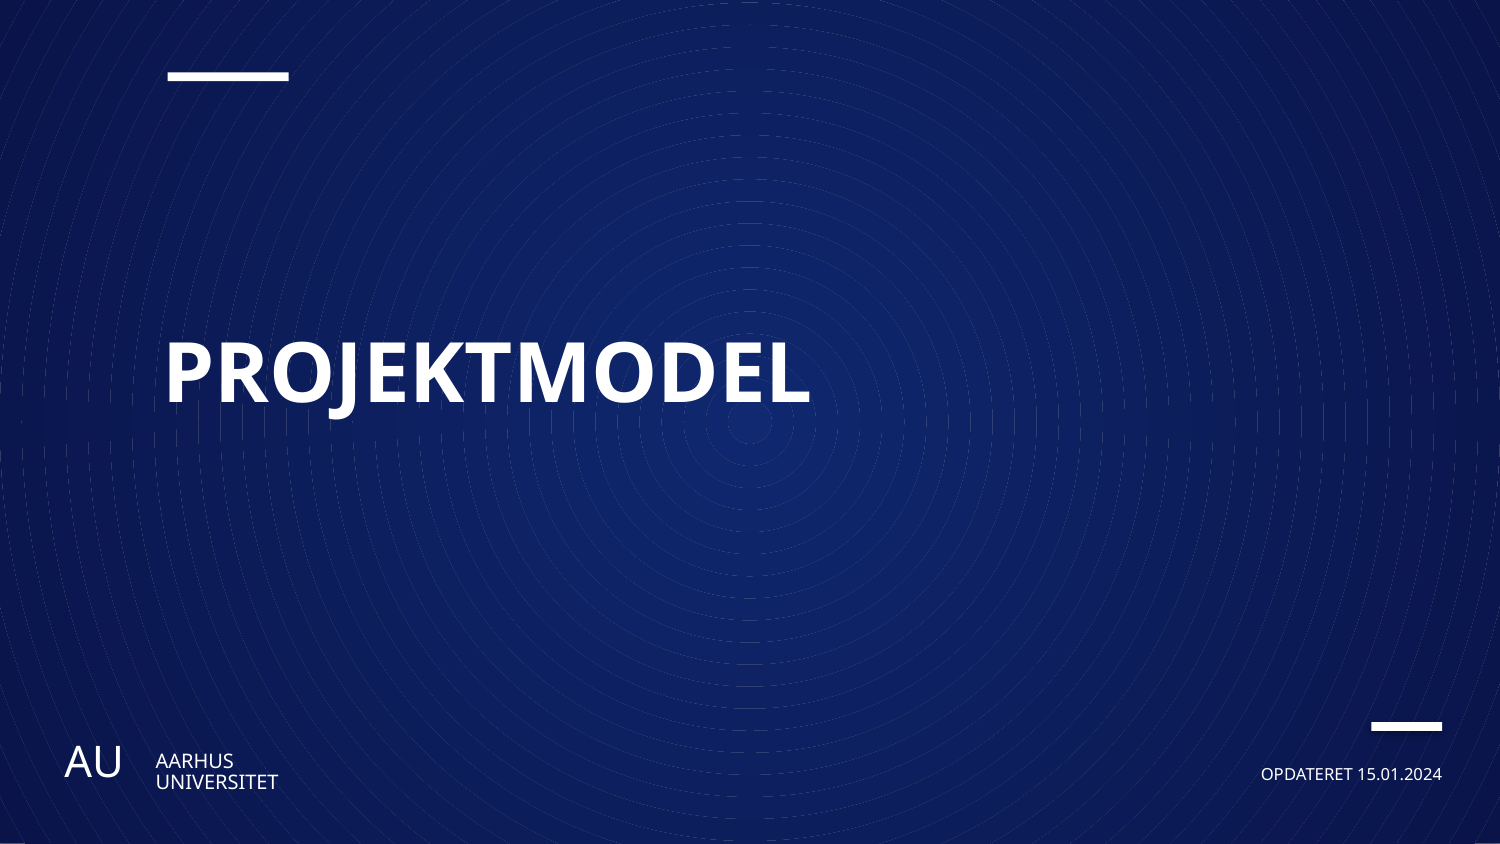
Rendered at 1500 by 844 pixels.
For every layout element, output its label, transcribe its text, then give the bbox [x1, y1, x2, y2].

title Projektmodel [161, 326, 1337, 423]
picture [0, 0, 1500, 844]
